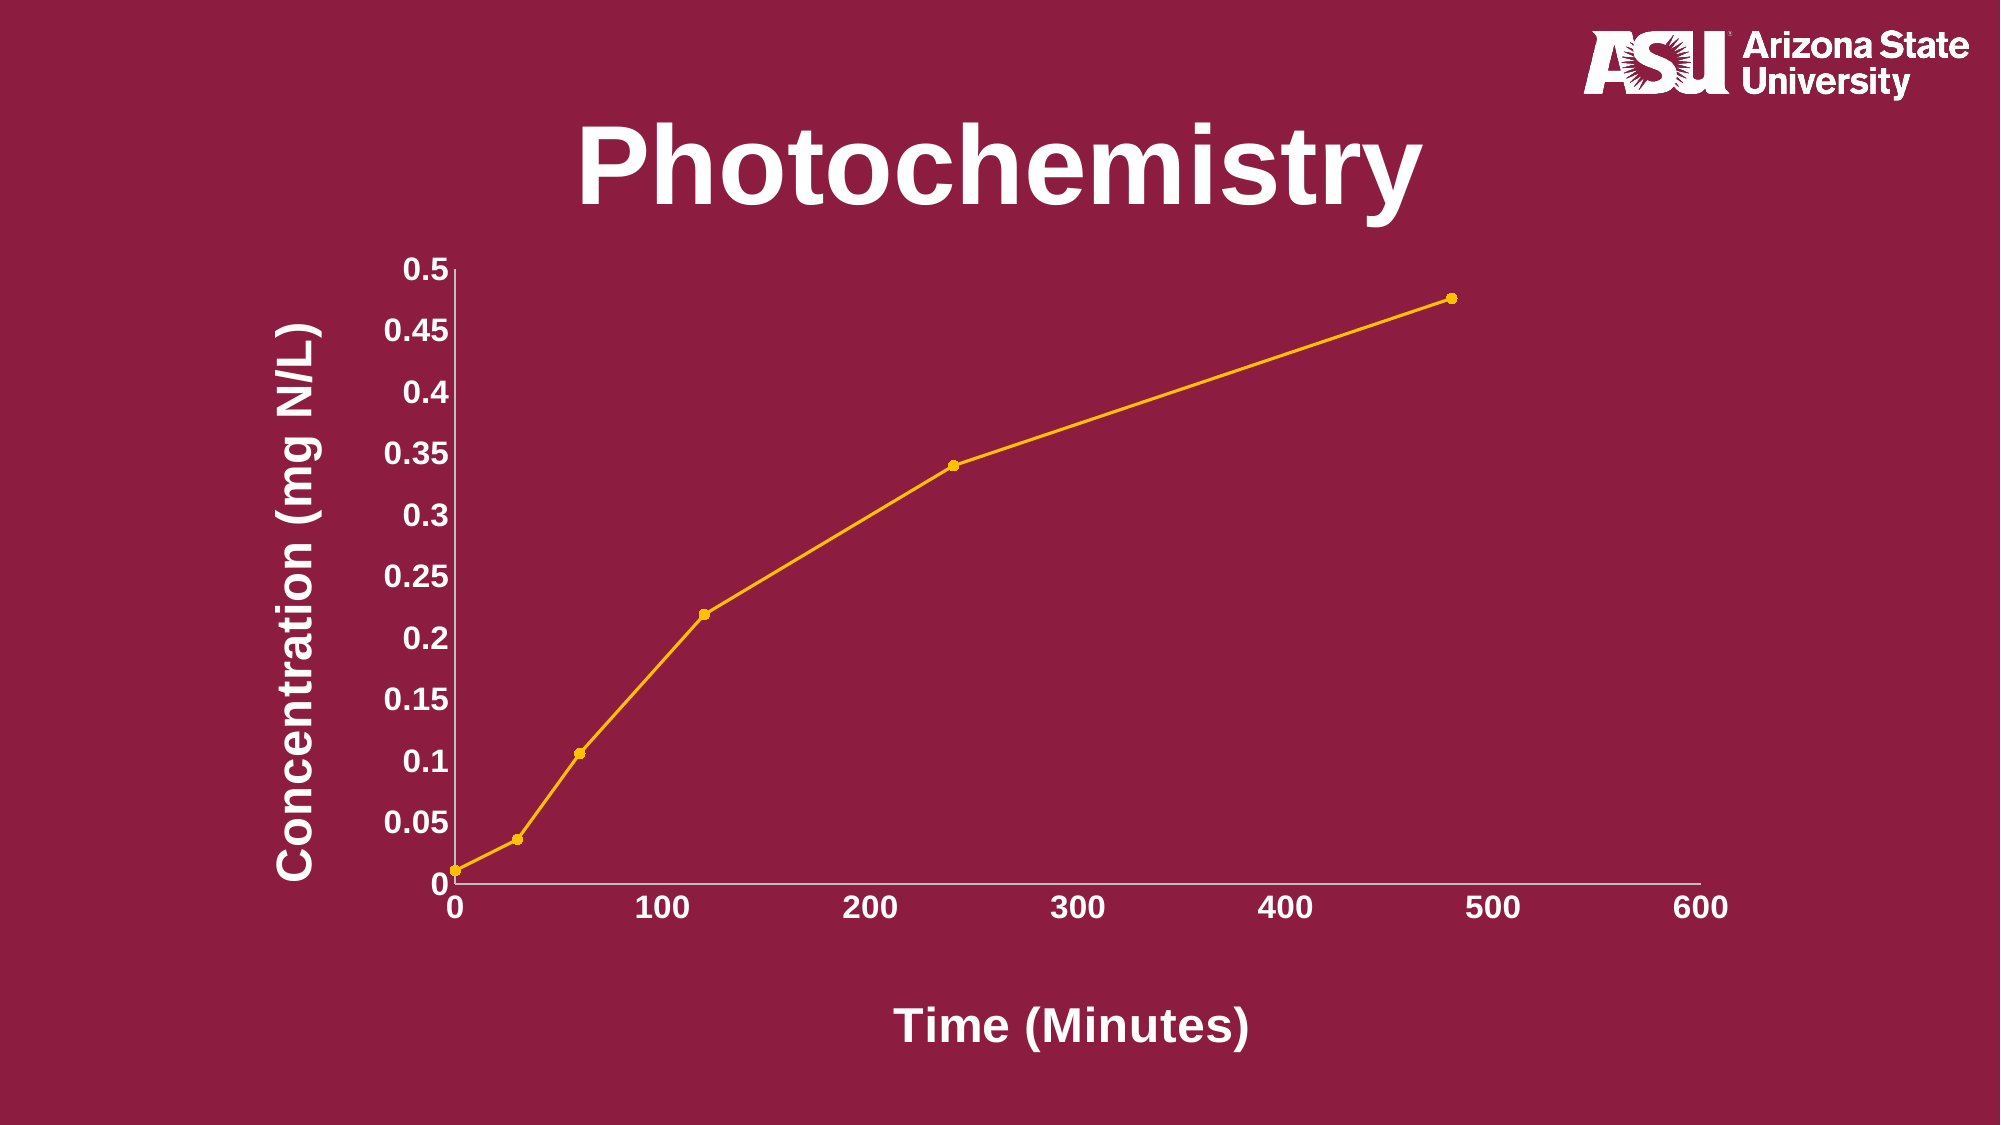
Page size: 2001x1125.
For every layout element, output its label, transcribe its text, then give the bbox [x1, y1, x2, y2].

title Photochemistry [137, 59, 1863, 278]
chart [240, 235, 1760, 1068]
picture [1552, 0, 2000, 125]
